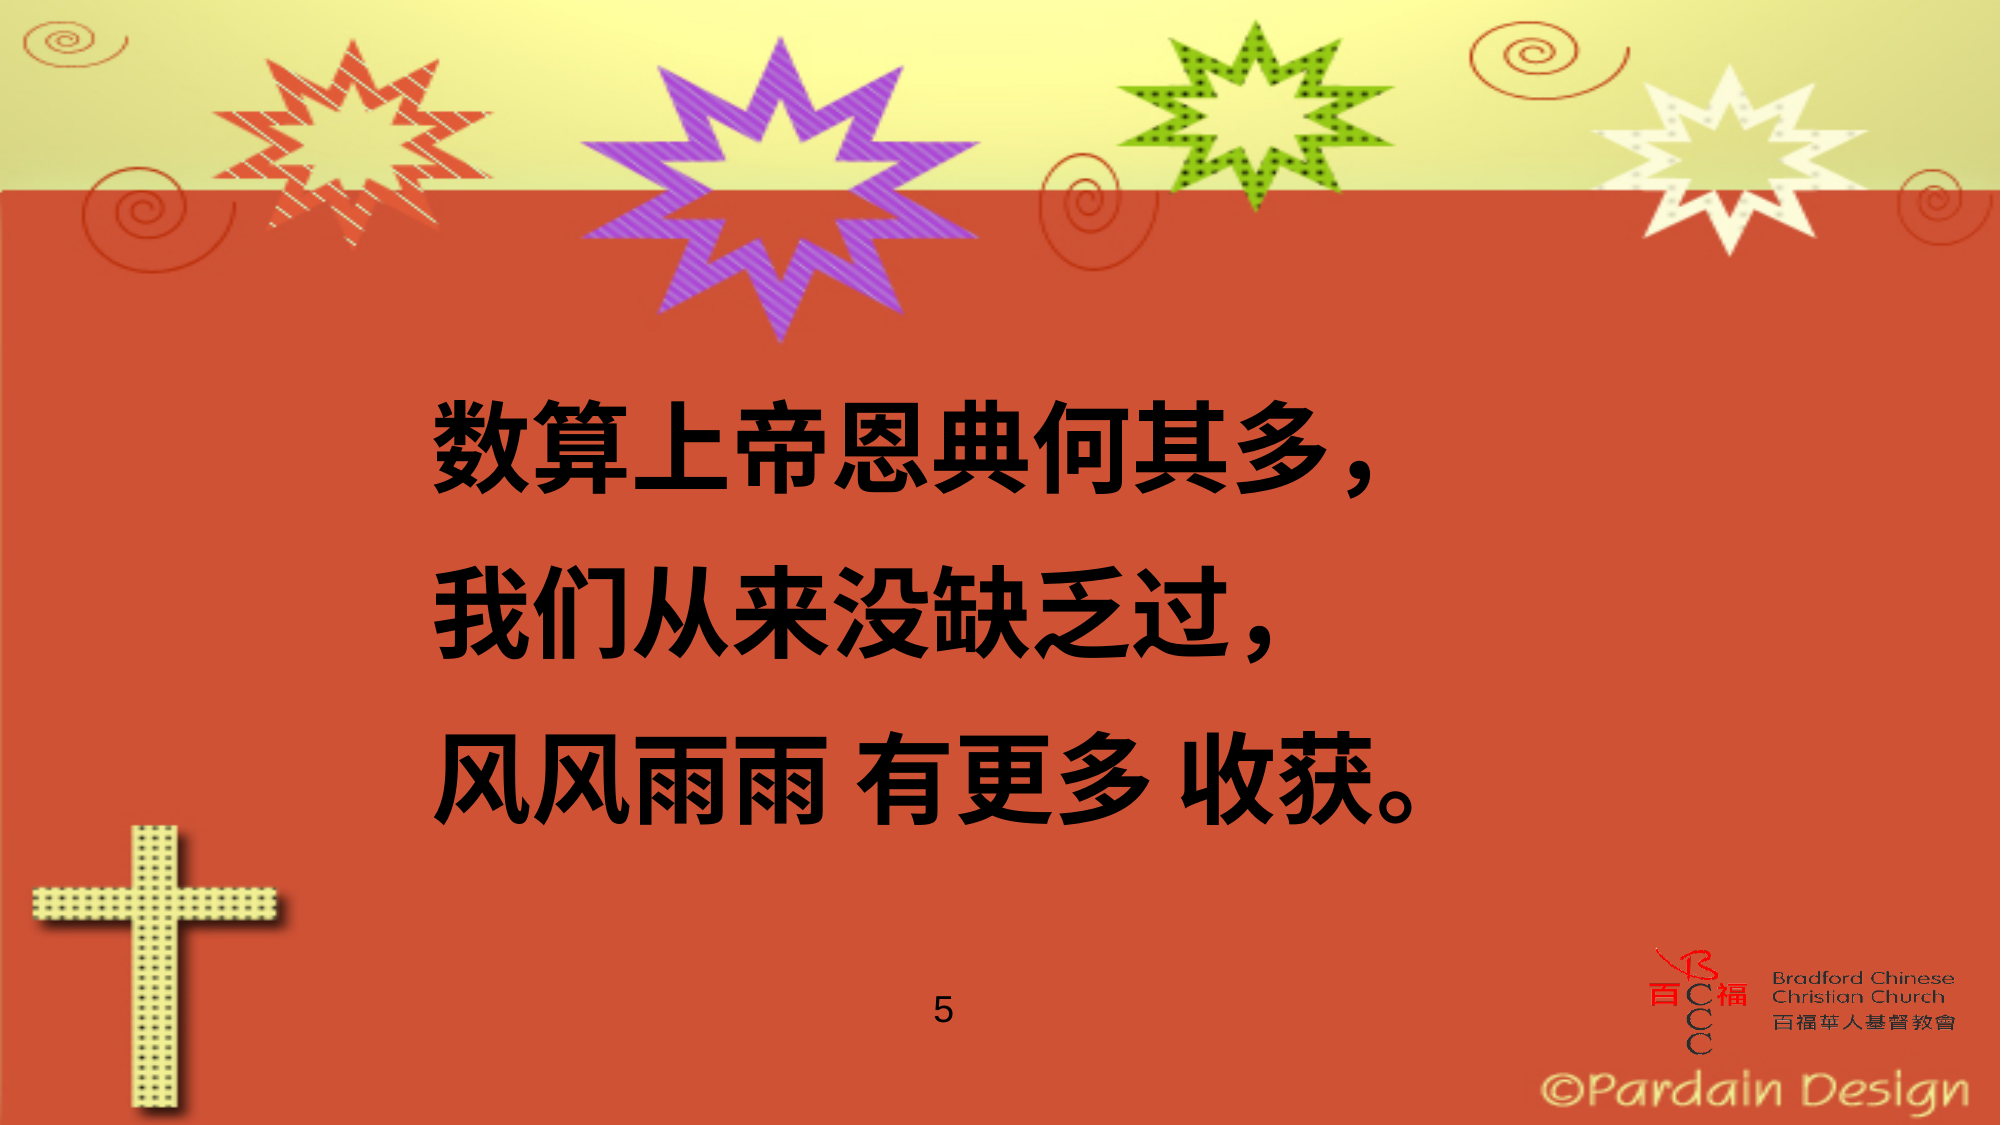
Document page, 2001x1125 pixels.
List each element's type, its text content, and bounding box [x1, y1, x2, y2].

text_box 5 [918, 977, 970, 1038]
picture [0, 0, 2000, 1125]
list 数算上帝恩典何其多， 我们从来没缺乏过， 风风雨雨 有更多 收获。 [416, 391, 1698, 908]
